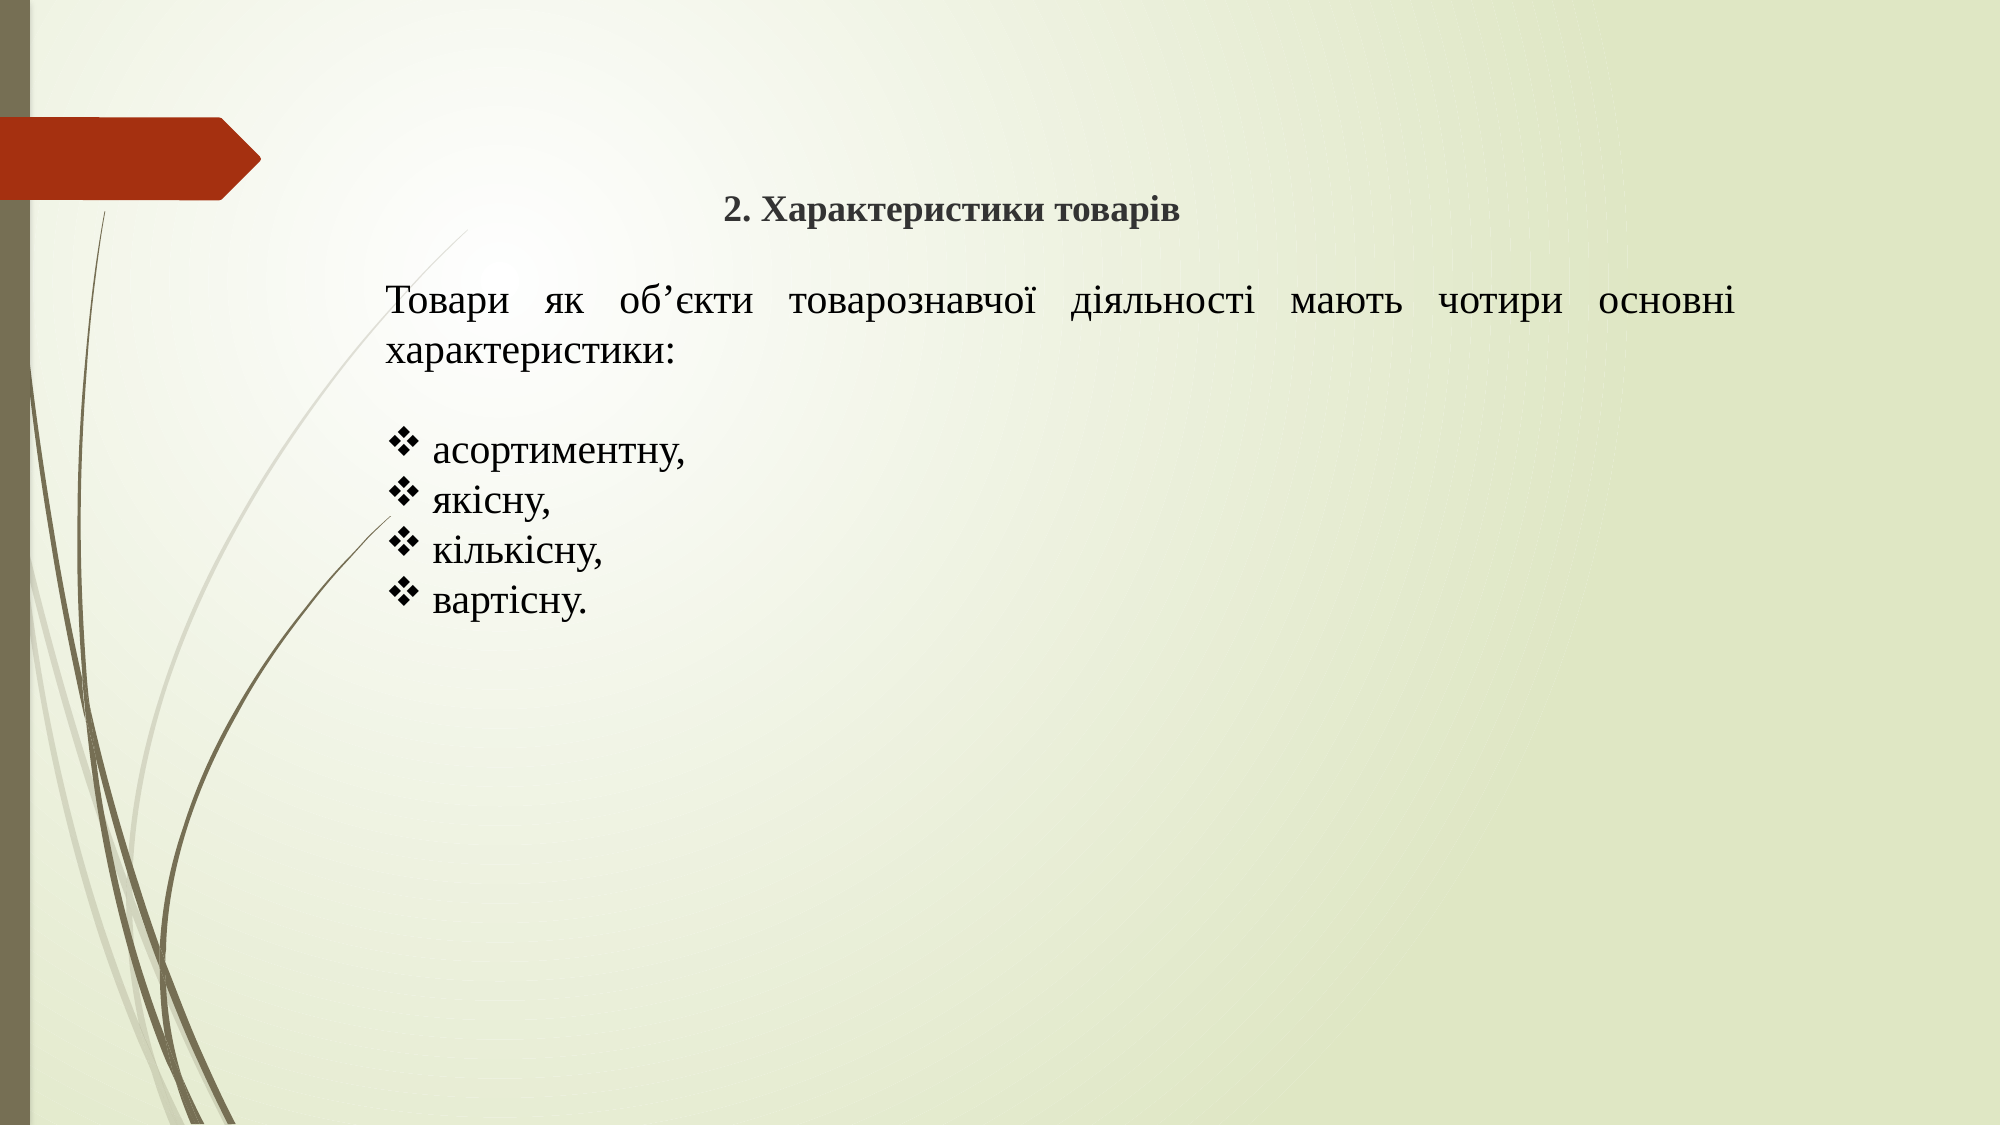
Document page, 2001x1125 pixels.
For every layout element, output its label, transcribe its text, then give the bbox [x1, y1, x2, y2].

text_box Товари як об’єкти товарознавчої діяльності мають чотири основні характеристики: асортиментну, якісну, кількісну, вартісну. [370, 264, 1751, 680]
text_box 2. Характеристики товарів [397, 176, 1507, 236]
